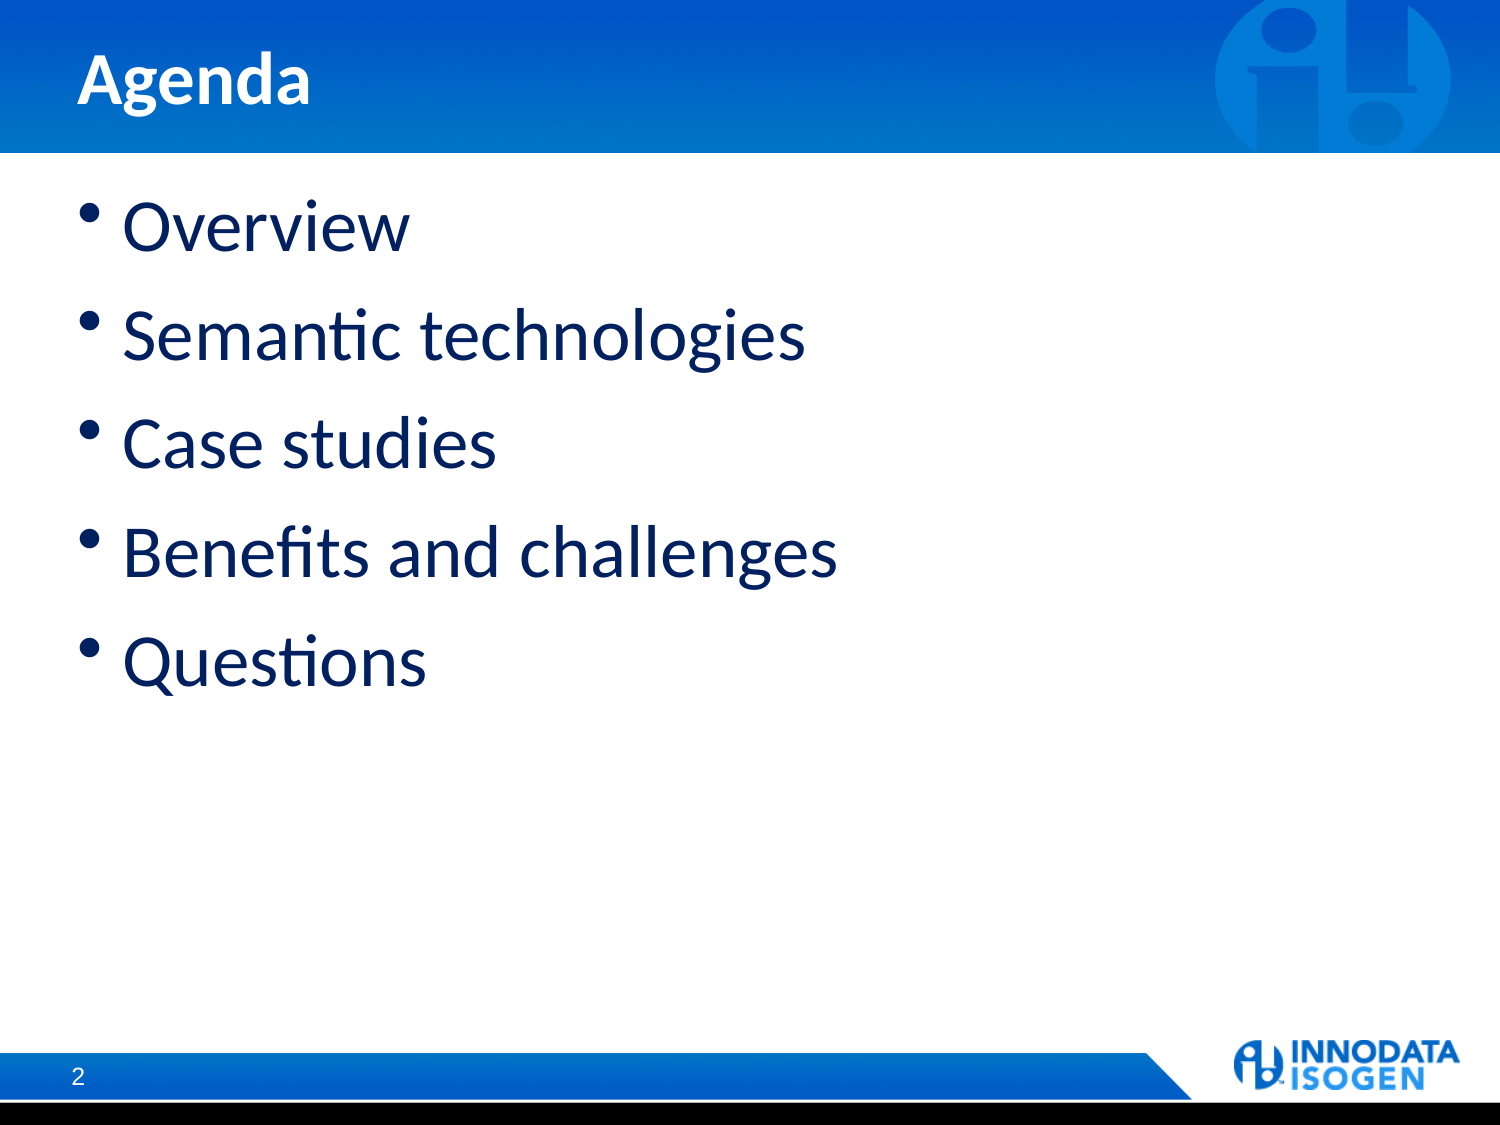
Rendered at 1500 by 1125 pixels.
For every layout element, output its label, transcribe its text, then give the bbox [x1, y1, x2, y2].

title Agenda [62, 12, 1438, 138]
picture [0, 0, 1500, 153]
picture [0, 1040, 1500, 1125]
slide_number 2 [56, 1052, 176, 1101]
list Overview Semantic technologies Case studies Benefits and challenges Questions [62, 168, 1438, 994]
